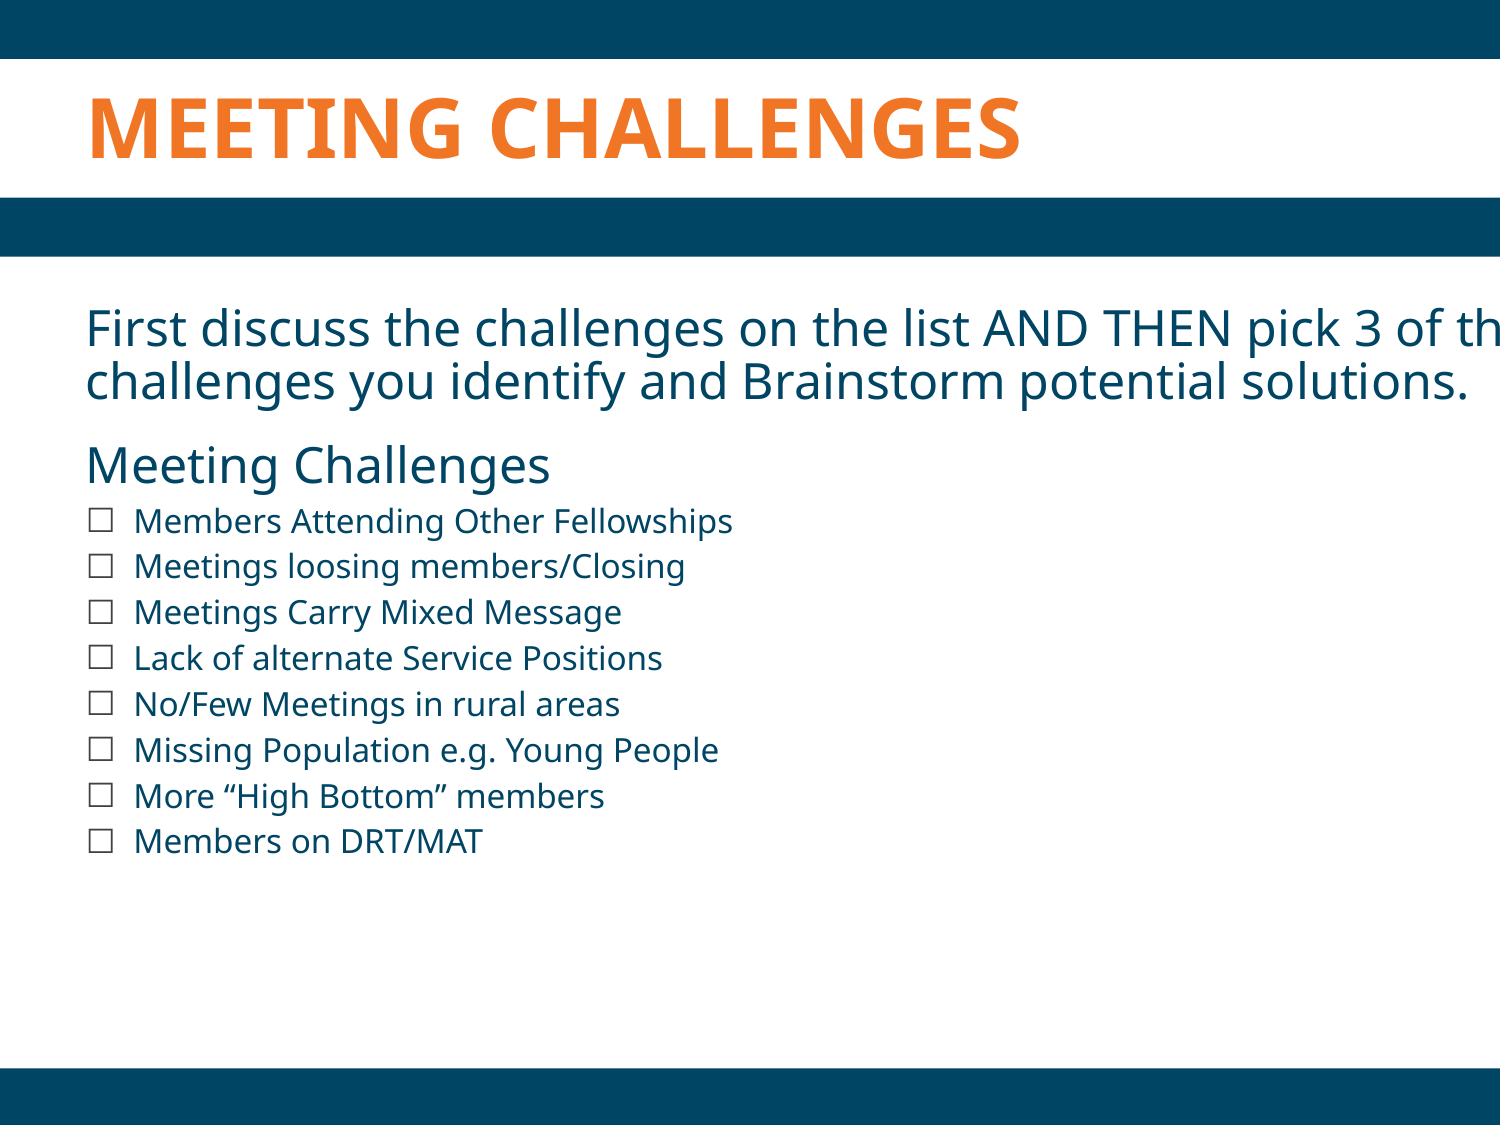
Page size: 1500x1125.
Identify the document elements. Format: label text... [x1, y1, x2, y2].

text_box [0, 0, 1500, 60]
text_box Meeting Challenges [70, 60, 1430, 197]
text_box [0, 1067, 1500, 1125]
text_box First discuss the challenges on the list AND THEN pick 3 of the common challenges you identify and Brainstorm potential solutions. Meeting Challenges Members Attending Other Fellowships Meetings loosing members/Closing Meetings Carry Mixed Message Lack of alternate Service Positions No/Few Meetings in rural areas Missing Population e.g. Young People More “High Bottom” members Members on DRT/MAT [70, 295, 1430, 1060]
text_box [0, 197, 1500, 258]
